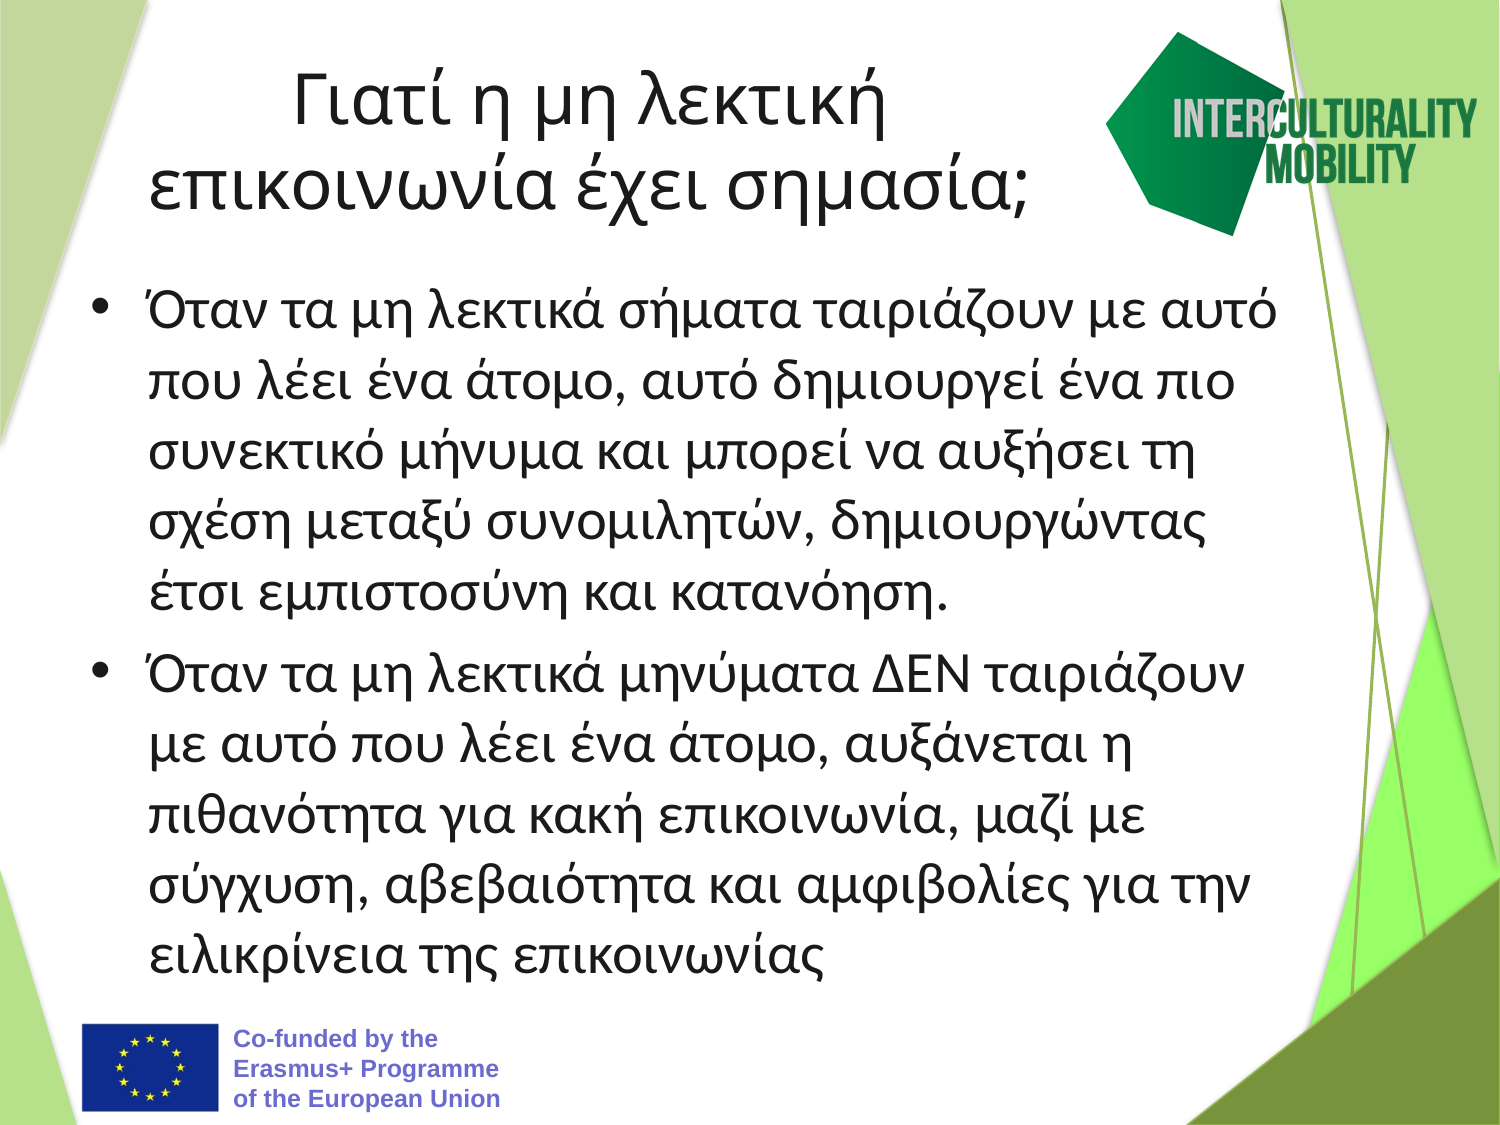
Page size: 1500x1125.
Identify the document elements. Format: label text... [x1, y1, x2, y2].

picture [238, 1032, 243, 1044]
title Γιατί η μη λεκτική επικοινωνία έχει σημασία; [64, 45, 1117, 233]
picture [53, 999, 243, 1125]
list Όταν τα μη λεκτικά σήματα ταιριάζουν με αυτό που λέει ένα άτομο, αυτό δημιουργεί ένα πιο συνεκτικό μήνυμα και μπορεί να αυξήσει τη σχέση μεταξύ συνομιλητών, δημιουργώντας έτσι εμπιστοσύνη και κατανόηση. Όταν τα μη λεκτικά μηνύματα ΔΕΝ ταιριάζουν με αυτό που λέει ένα άτομο, αυξάνεται η πιθανότητα για κακή επικοινωνία, μαζί με σύγχυση, αβεβαιότητα και αμφιβολίες για την ειλικρίνεια της επικοινωνίας [75, 262, 1329, 1005]
picture [238, 1096, 243, 1105]
picture [1104, 30, 1477, 237]
